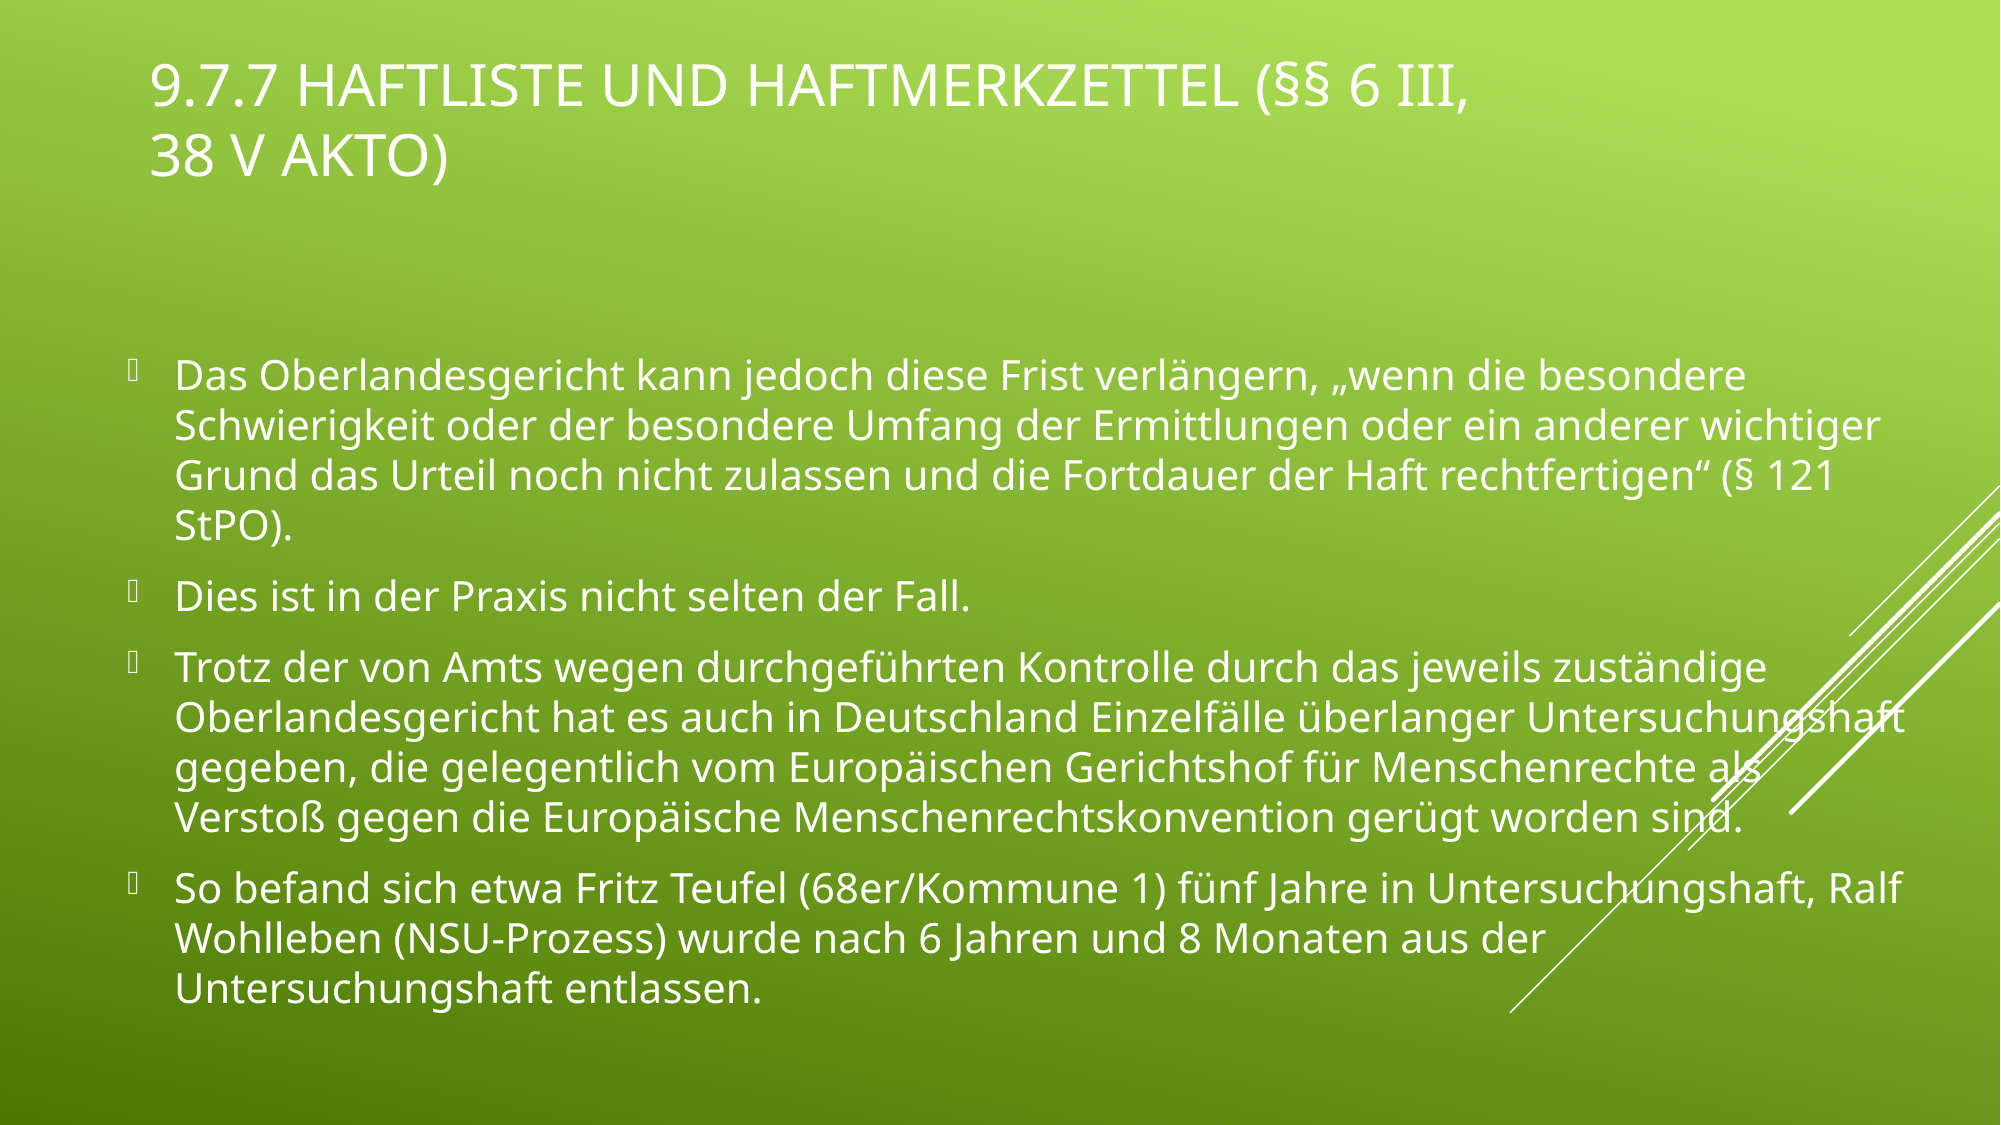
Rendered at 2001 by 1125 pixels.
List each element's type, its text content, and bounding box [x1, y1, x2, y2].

title 9.7.7 Haftliste und Haftmerkzettel (§§ 6 III, 38 V AktO) [134, 0, 1535, 235]
list Das Oberlandesgericht kann jedoch diese Frist verlängern, „wenn die besondere Schwierigkeit oder der besondere Umfang der Ermittlungen oder ein anderer wichtiger Grund das Urteil noch nicht zulassen und die Fortdauer der Haft rechtfertigen“ (§ 121 StPO). Dies ist in der Praxis nicht selten der Fall. Trotz der von Amts wegen durchgeführten Kontrolle durch das jeweils zuständige Oberlandesgericht hat es auch in Deutschland Einzelfälle überlanger Untersuchungshaft gegeben, die gelegentlich vom Europäischen Gerichtshof für Menschenrechte als Verstoß gegen die Europäische Menschenrechtskonvention gerügt worden sind. So befand sich etwa Fritz Teufel (68er/Kommune 1) fünf Jahre in Untersuchungshaft, Ralf Wohlleben (NSU-Prozess) wurde nach 6 Jahren und 8 Monaten aus der Untersuchungshaft entlassen. [112, 235, 1923, 1125]
